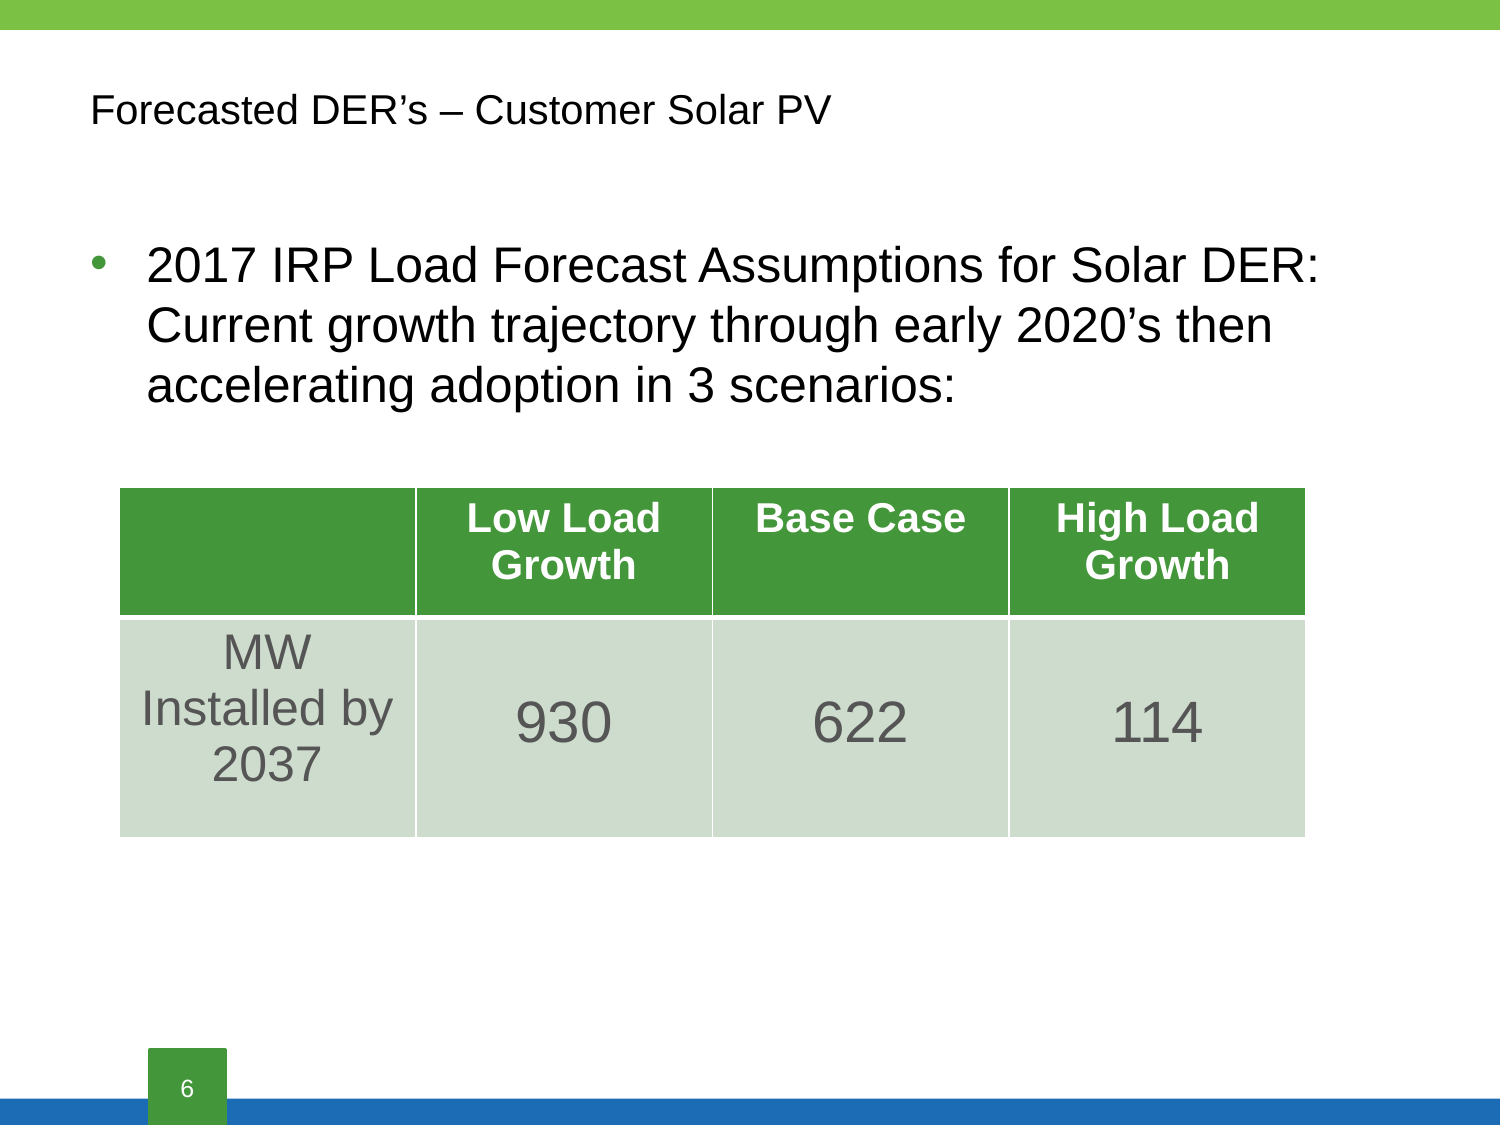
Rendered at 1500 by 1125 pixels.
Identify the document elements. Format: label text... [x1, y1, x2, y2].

table_cell 622 [713, 620, 1008, 837]
table_header Low Load Growth [417, 488, 712, 615]
table_header [120, 488, 415, 615]
list 2017 IRP Load Forecast Assumptions for Solar DER: Current growth trajectory through early 2020’s then accelerating adoption in 3 scenarios: [75, 224, 1350, 975]
title Forecasted DER’s – Customer Solar PV [75, 75, 1363, 171]
table_cell 930 [417, 620, 712, 837]
slide_number 5 [150, 1050, 225, 1125]
table_header High Load Growth [1010, 488, 1305, 615]
table_header Base Case [713, 488, 1008, 615]
table_cell 114 [1010, 620, 1305, 837]
table_cell MW Installed by 2037 [120, 620, 415, 837]
